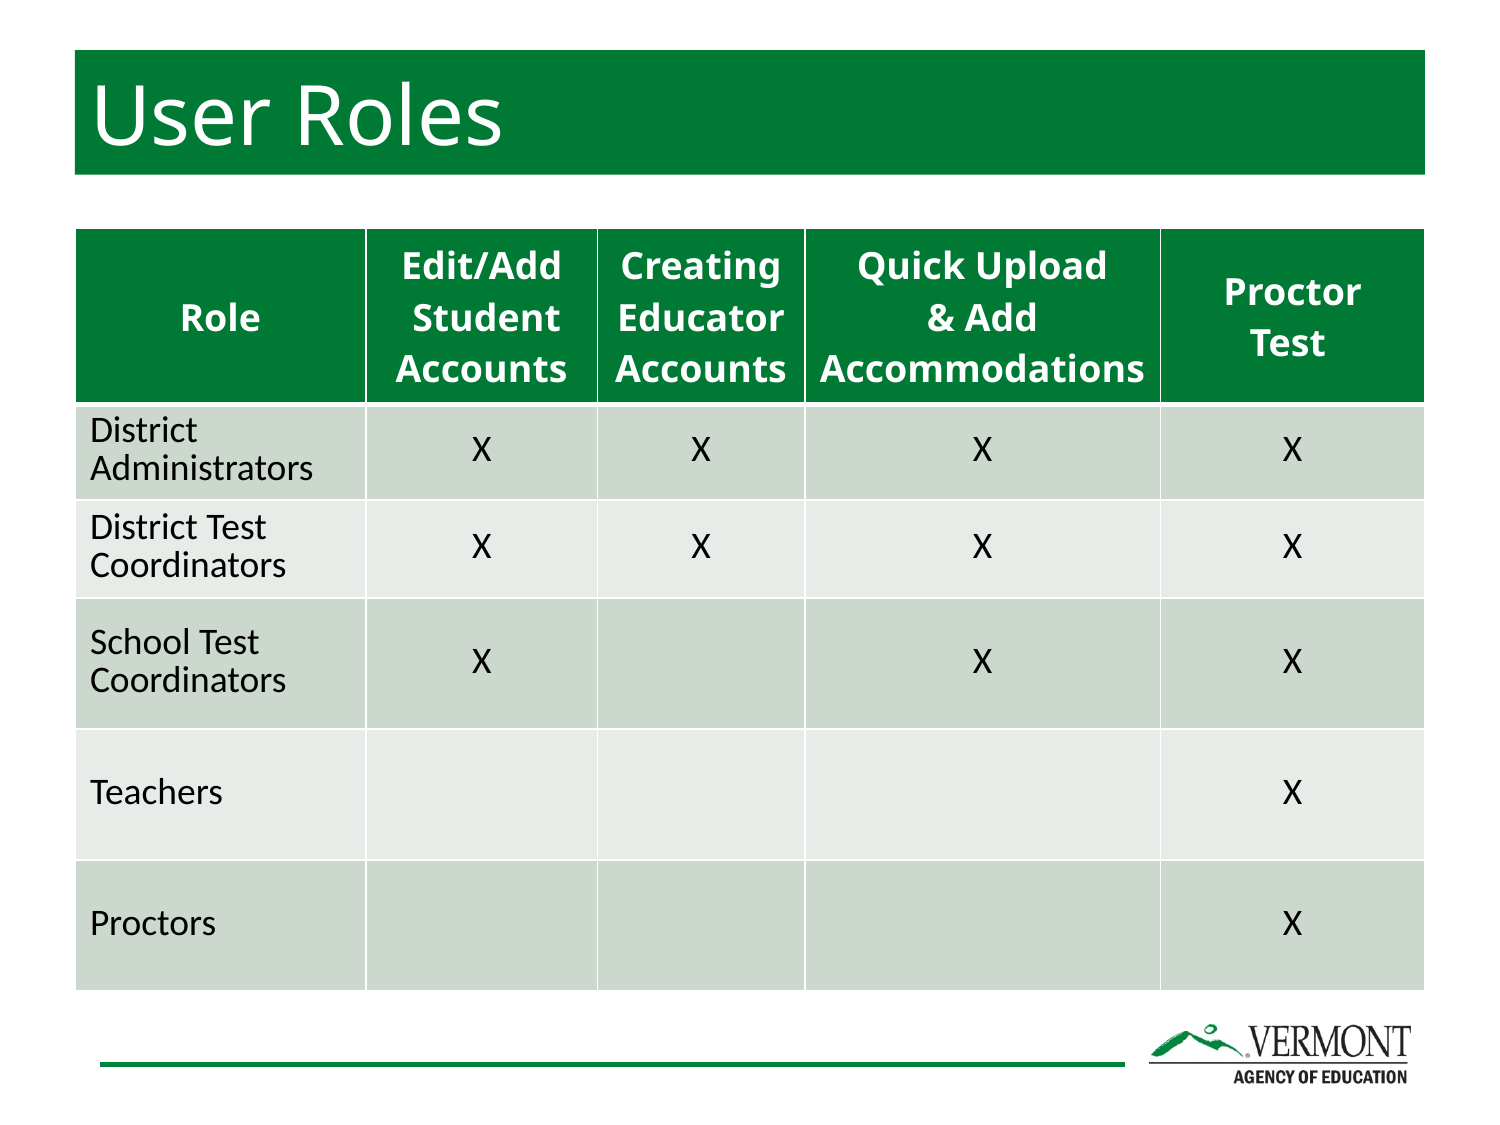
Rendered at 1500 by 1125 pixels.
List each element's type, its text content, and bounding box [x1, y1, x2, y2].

table_cell [367, 861, 597, 990]
table_cell [367, 730, 597, 859]
table_cell X [598, 407, 804, 499]
table_cell [806, 730, 1160, 859]
table_cell X [367, 501, 597, 597]
table_cell X [1161, 861, 1424, 990]
table_cell X [367, 599, 597, 728]
table_cell X [806, 599, 1160, 728]
table_cell X [367, 407, 597, 499]
table_cell [598, 730, 804, 859]
table_cell X [1161, 501, 1424, 597]
table_cell [598, 861, 804, 990]
table_header Role [76, 229, 365, 402]
table_cell District Administrators [76, 407, 365, 499]
table_cell School Test Coordinators [76, 599, 365, 728]
table_cell District Test Coordinators [76, 501, 365, 597]
table_header Edit/Add Student Accounts [367, 229, 597, 402]
picture [1149, 1024, 1411, 1101]
table_cell X [1161, 730, 1424, 859]
text_box User Roles [74, 50, 1425, 175]
table_cell [598, 599, 804, 728]
table_cell Proctors [76, 861, 365, 990]
table_cell X [806, 501, 1160, 597]
table_cell X [598, 501, 804, 597]
table_cell X [1161, 407, 1424, 499]
table_cell X [1161, 599, 1424, 728]
table_header Quick Upload & Add Accommodations [806, 229, 1160, 402]
table_header Creating Educator Accounts [598, 229, 804, 402]
table_cell X [806, 407, 1160, 499]
table_header Proctor Test [1161, 229, 1424, 402]
table_cell Teachers [76, 730, 365, 859]
table_cell [806, 861, 1160, 990]
